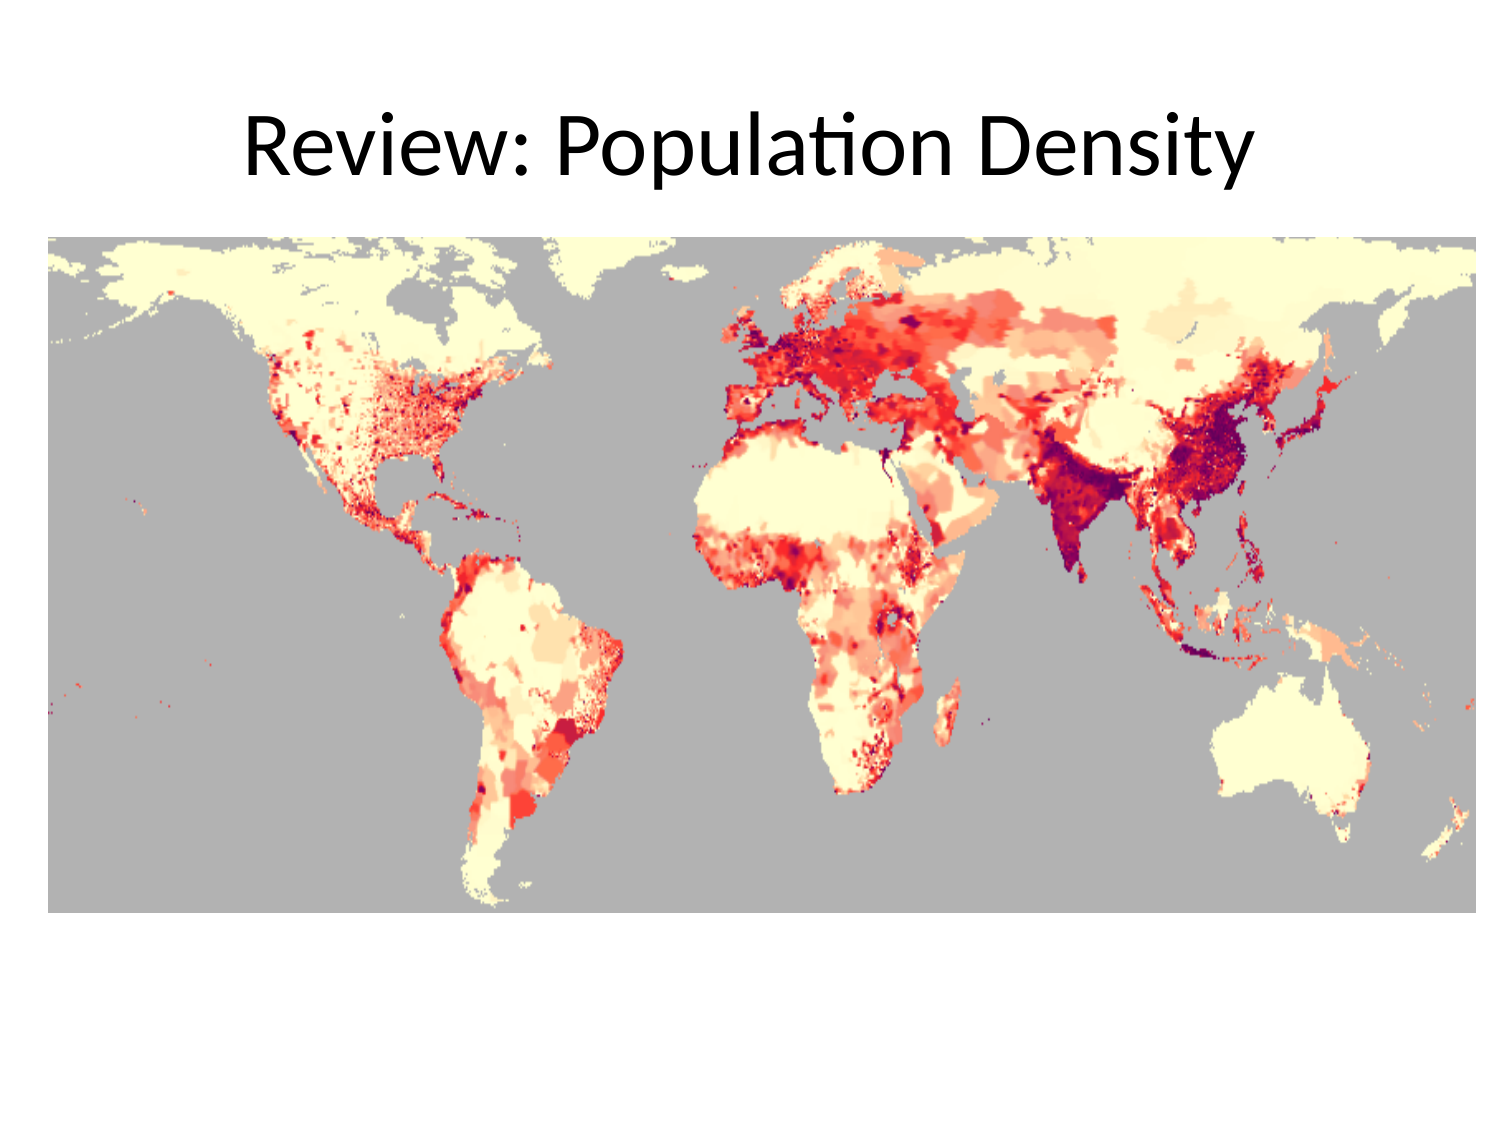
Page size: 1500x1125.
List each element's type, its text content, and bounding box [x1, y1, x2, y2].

title Review: Population Density [75, 45, 1425, 233]
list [48, 237, 1477, 913]
